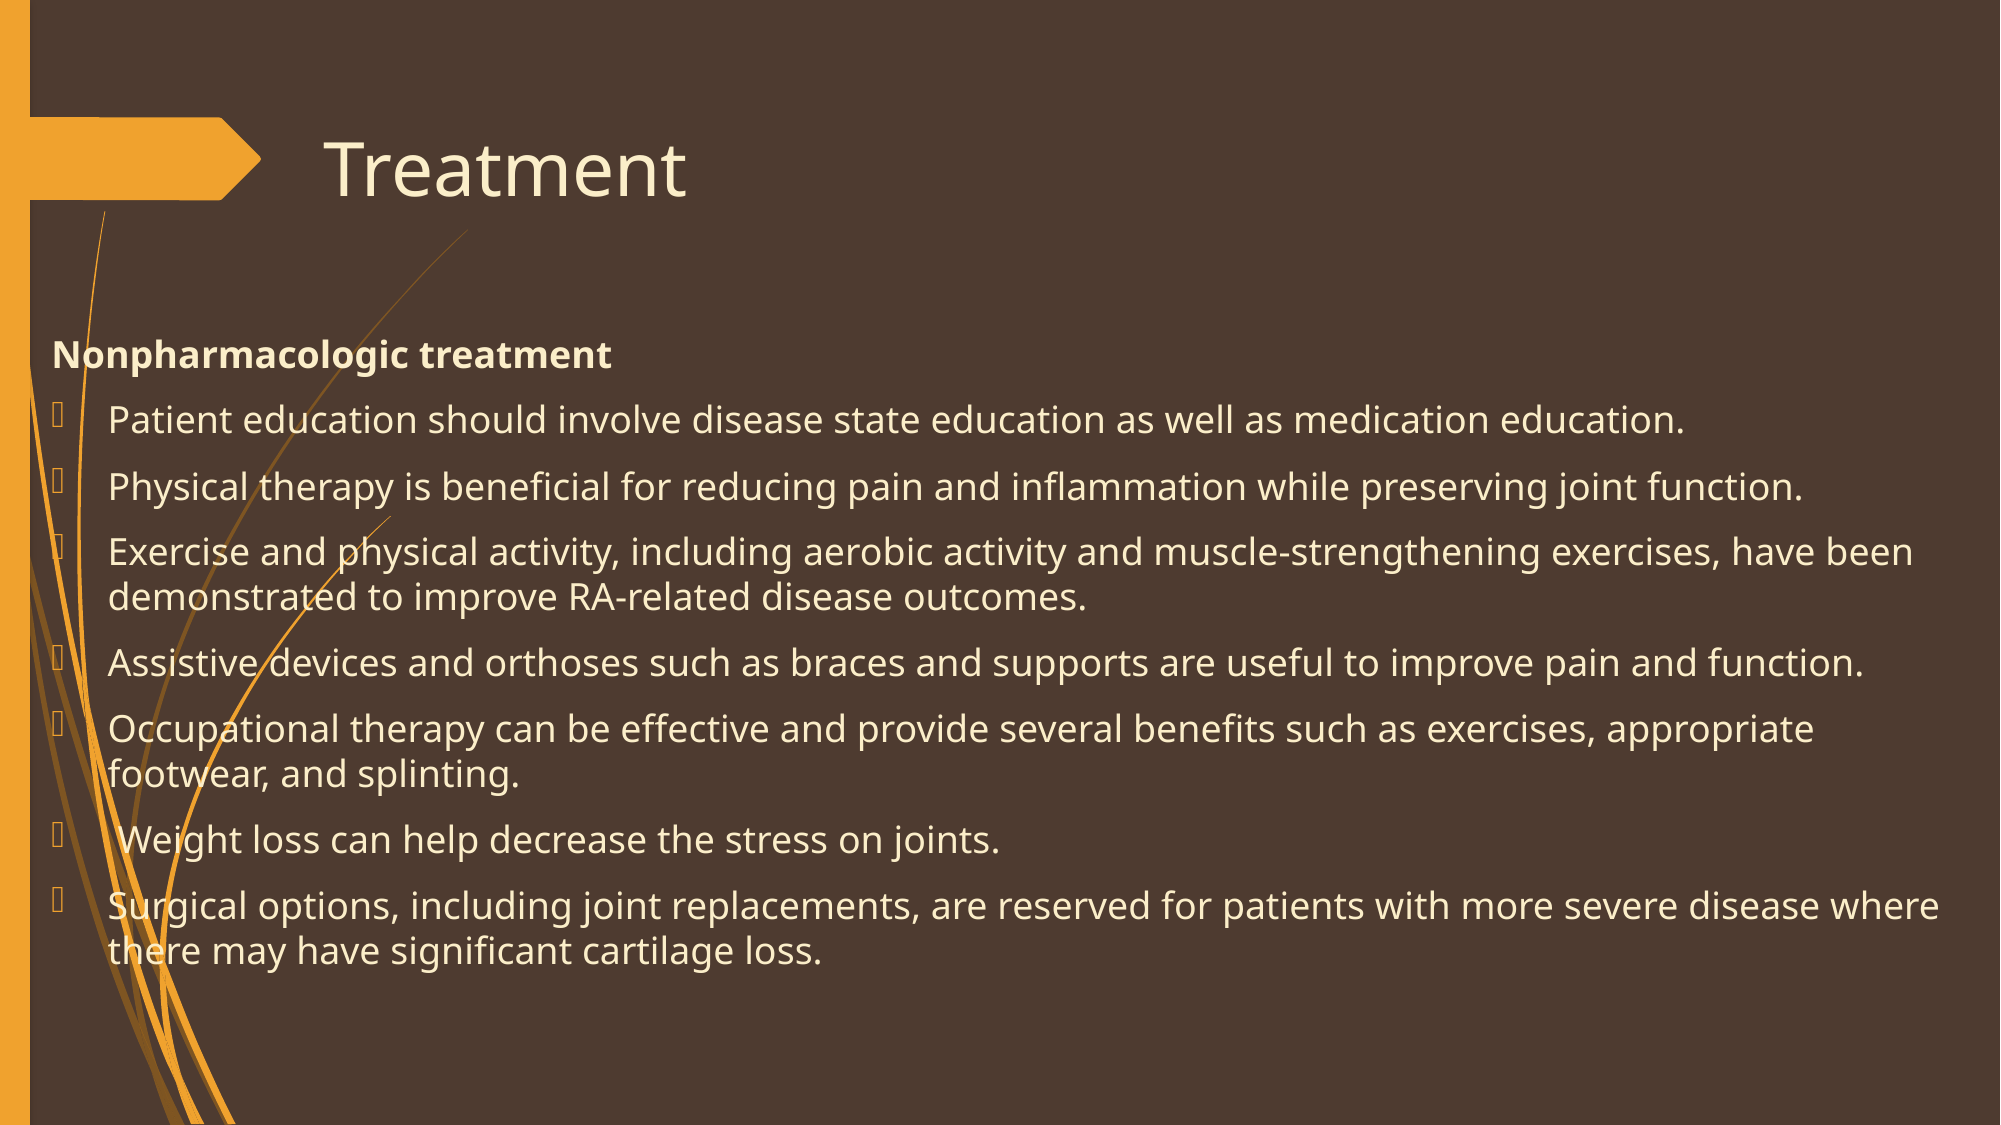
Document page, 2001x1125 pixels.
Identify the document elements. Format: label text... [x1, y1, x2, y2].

title Treatment [308, 113, 1888, 323]
list Nonpharmacologic treatment Patient education should involve disease state education as well as medication education. Physical therapy is beneficial for reducing pain and inflammation while preserving joint function. Exercise and physical activity, including aerobic activity and muscle-strengthening exercises, have been demonstrated to improve RA-related disease outcomes. Assistive devices and orthoses such as braces and supports are useful to improve pain and function. Occupational therapy can be effective and provide several benefits such as exercises, appropriate footwear, and splinting. Weight loss can help decrease the stress on joints. Surgical options, including joint replacements, are reserved for patients with more severe disease where there may have significant cartilage loss. [36, 323, 2000, 1076]
